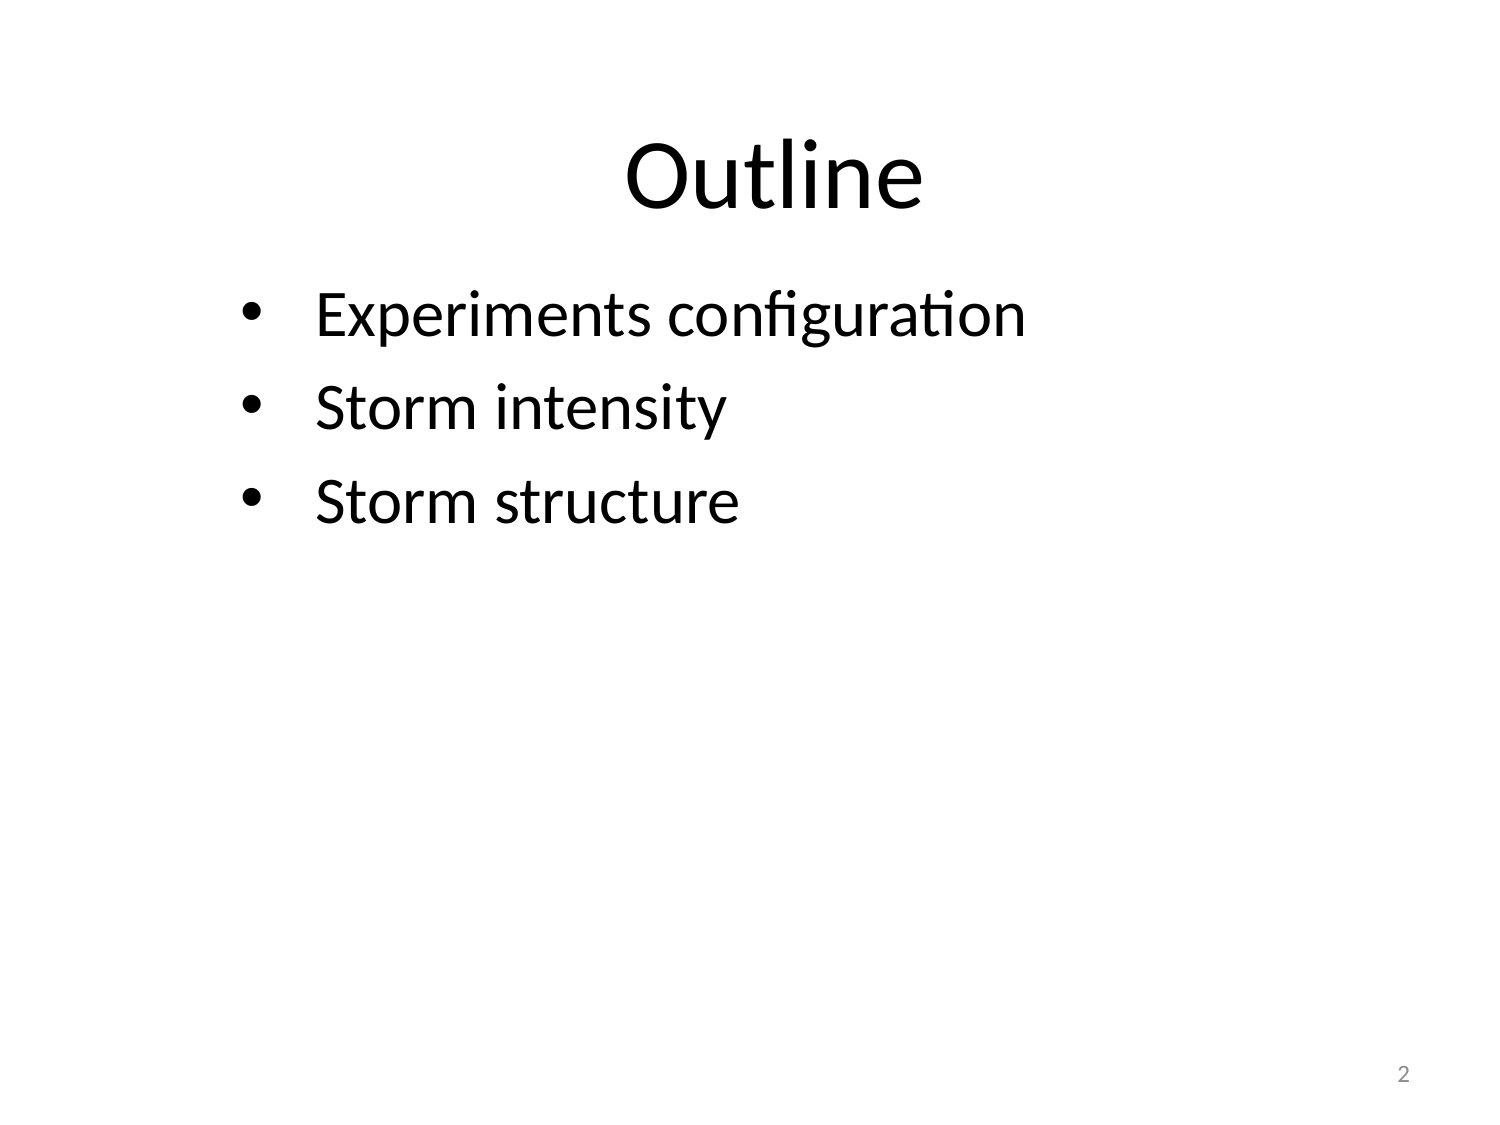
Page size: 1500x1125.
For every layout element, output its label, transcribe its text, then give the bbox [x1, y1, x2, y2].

slide_number 2 [1074, 1042, 1425, 1103]
subtitle Experiments configuration Storm intensity Storm structure [225, 262, 1275, 938]
title Outline [137, 87, 1413, 250]
